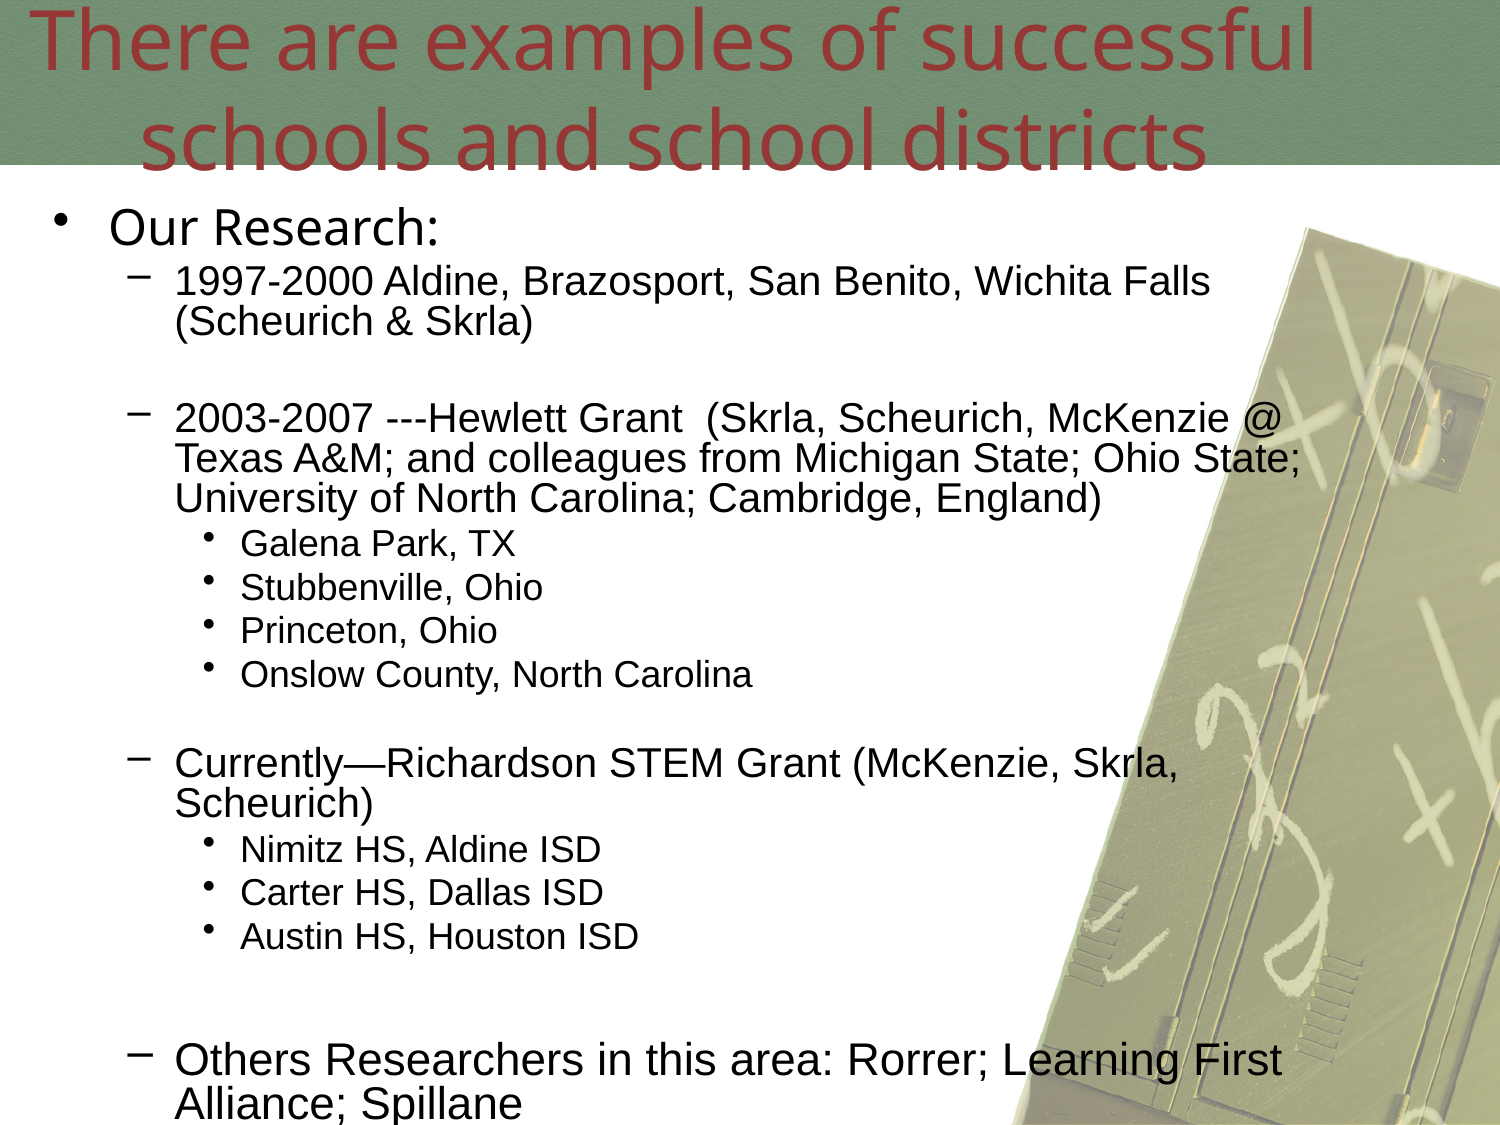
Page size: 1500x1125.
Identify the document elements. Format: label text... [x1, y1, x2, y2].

picture [0, 0, 1500, 1125]
title There are examples of successful schools and school districts [0, 0, 1351, 176]
list Our Research: 1997-2000 Aldine, Brazosport, San Benito, Wichita Falls (Scheurich & Skrla) 2003-2007 ---Hewlett Grant (Skrla, Scheurich, McKenzie @ Texas A&M; and colleagues from Michigan State; Ohio State; University of North Carolina; Cambridge, England) Galena Park, TX Stubbenville, Ohio Princeton, Ohio Onslow County, North Carolina Currently—Richardson STEM Grant (McKenzie, Skrla, Scheurich) Nimitz HS, Aldine ISD Carter HS, Dallas ISD Austin HS, Houston ISD Others Researchers in this area: Rorrer; Learning First Alliance; Spillane [37, 199, 1363, 1051]
